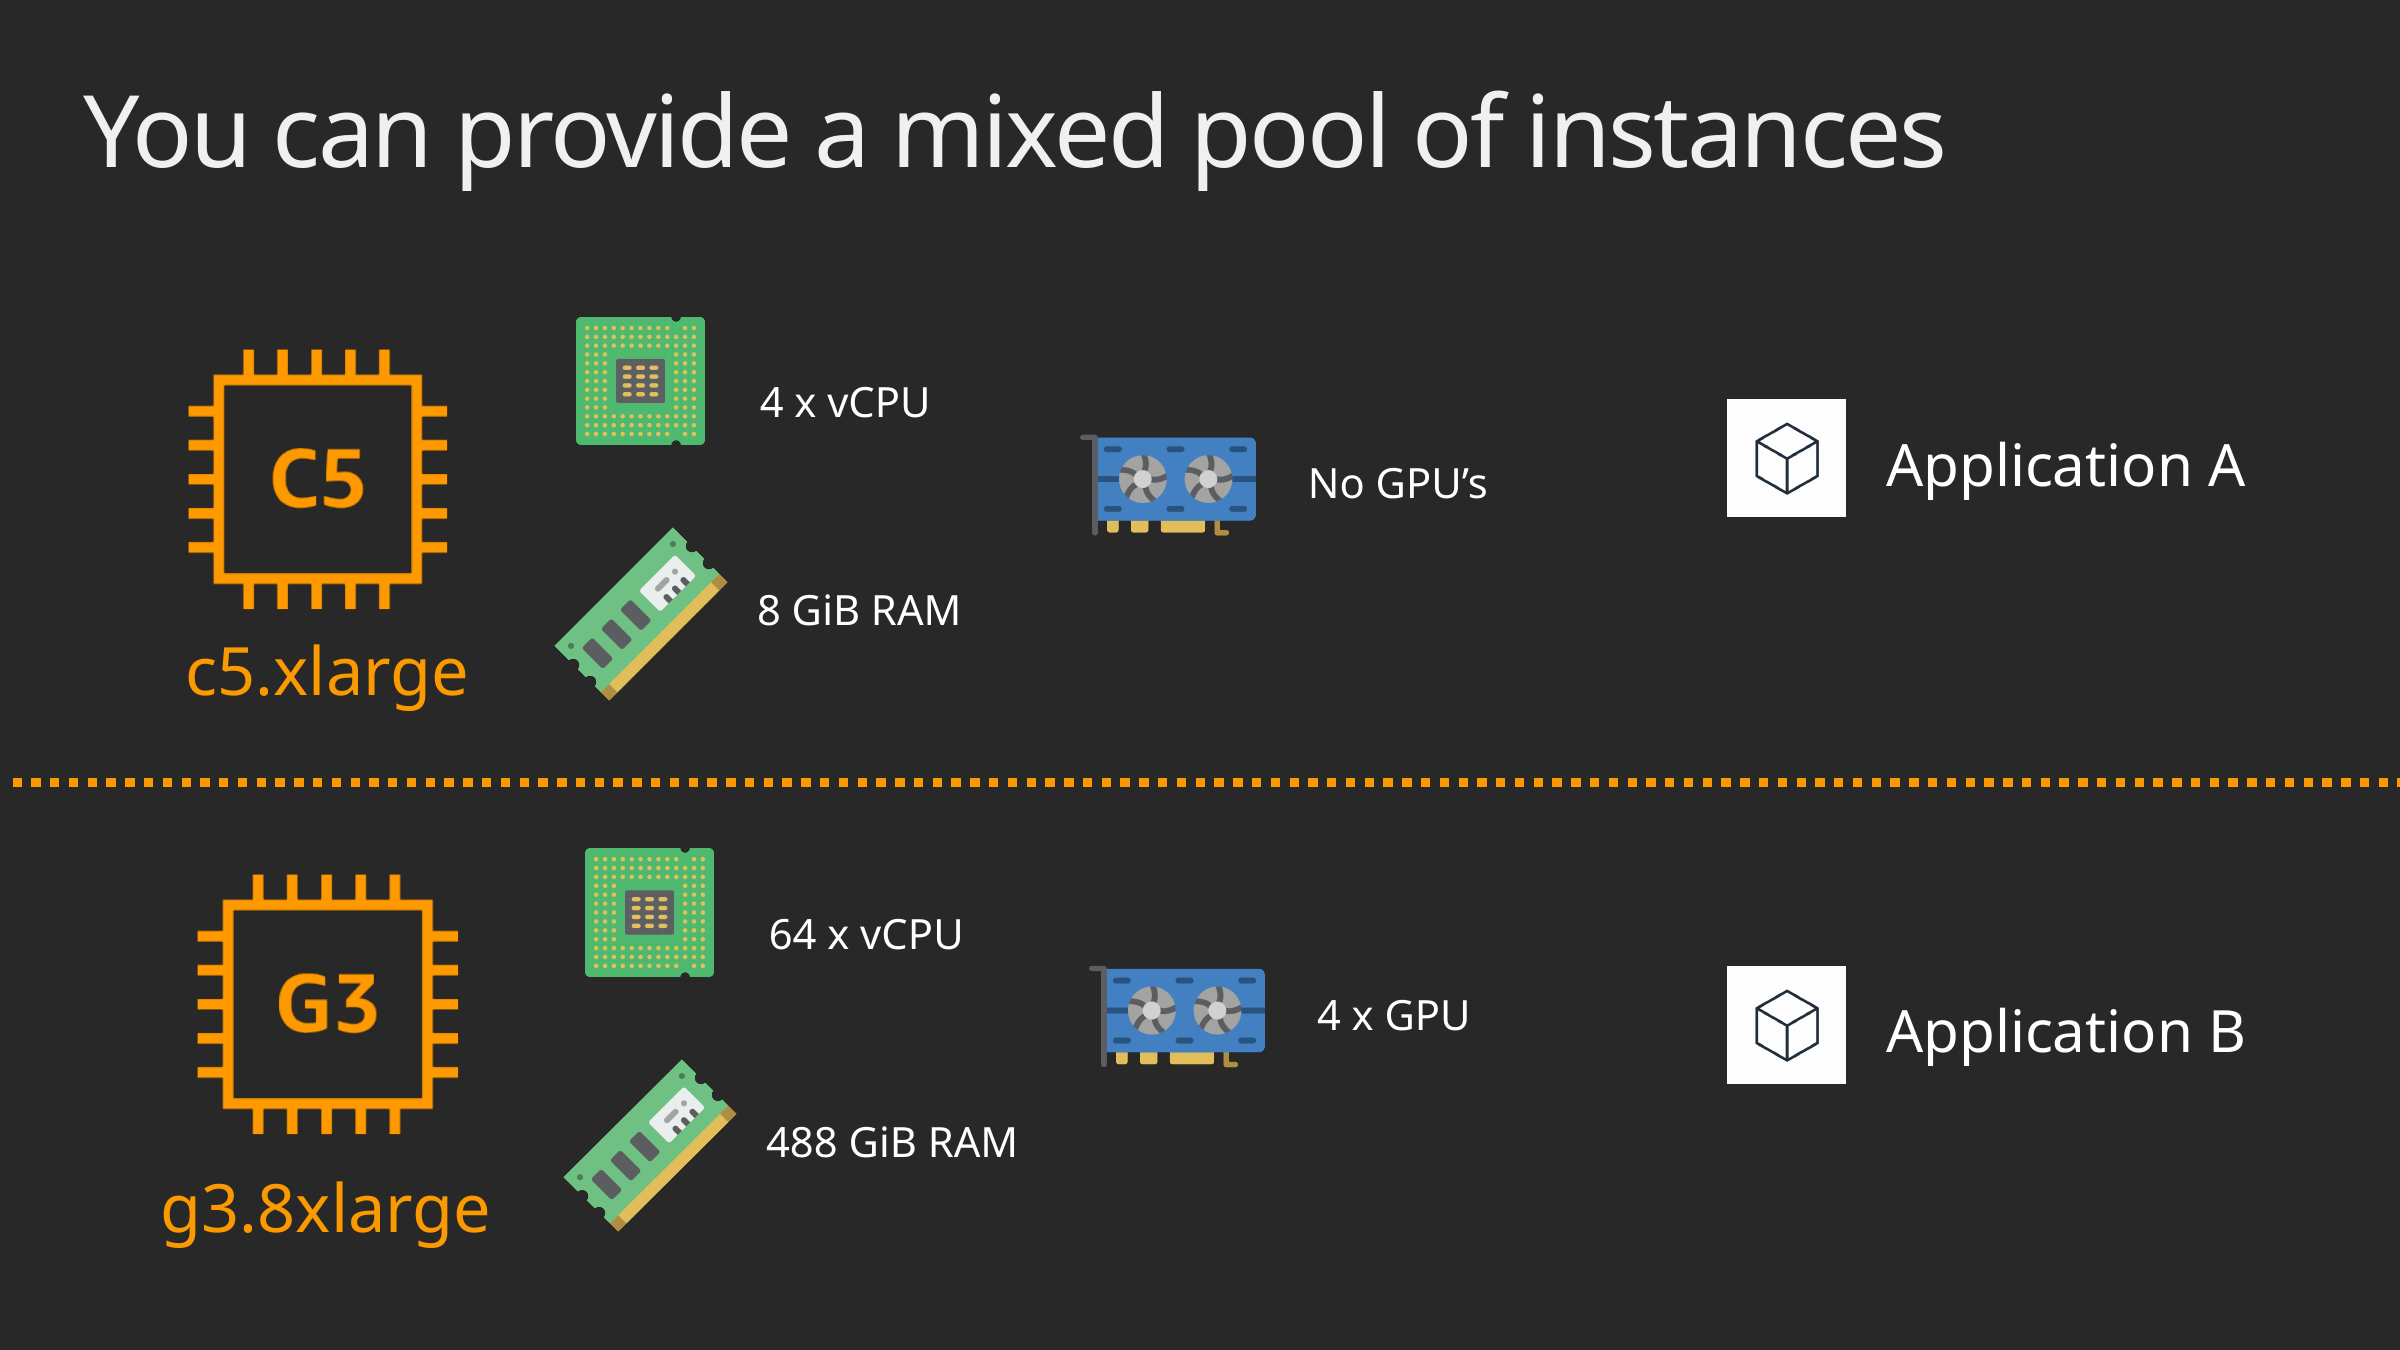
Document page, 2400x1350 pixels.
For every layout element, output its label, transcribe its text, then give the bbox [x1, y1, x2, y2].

picture [554, 527, 728, 701]
picture [1717, 389, 1857, 529]
text_box 488 GiB RAM [737, 1098, 1065, 1189]
text_box 64 x vCPU [738, 890, 1068, 981]
picture [585, 848, 715, 977]
picture [183, 344, 454, 615]
text_box Application A [1857, 411, 2400, 523]
text_box c5.xlarge [155, 614, 512, 734]
text_box 4 x GPU [1286, 971, 1616, 1063]
picture [1080, 396, 1257, 573]
picture [1717, 955, 1857, 1095]
picture [1089, 928, 1265, 1105]
text_box 8 GiB RAM [728, 567, 1056, 658]
picture [563, 1059, 737, 1233]
title You can provide a mixed pool of instances [53, 56, 2347, 235]
picture [576, 316, 706, 446]
text_box No GPU’s [1278, 440, 1607, 531]
text_box 4 x vCPU [729, 358, 1059, 450]
text_box Application B [1857, 978, 2400, 1090]
picture [192, 868, 464, 1140]
text_box g3.8xlarge [130, 1151, 524, 1271]
